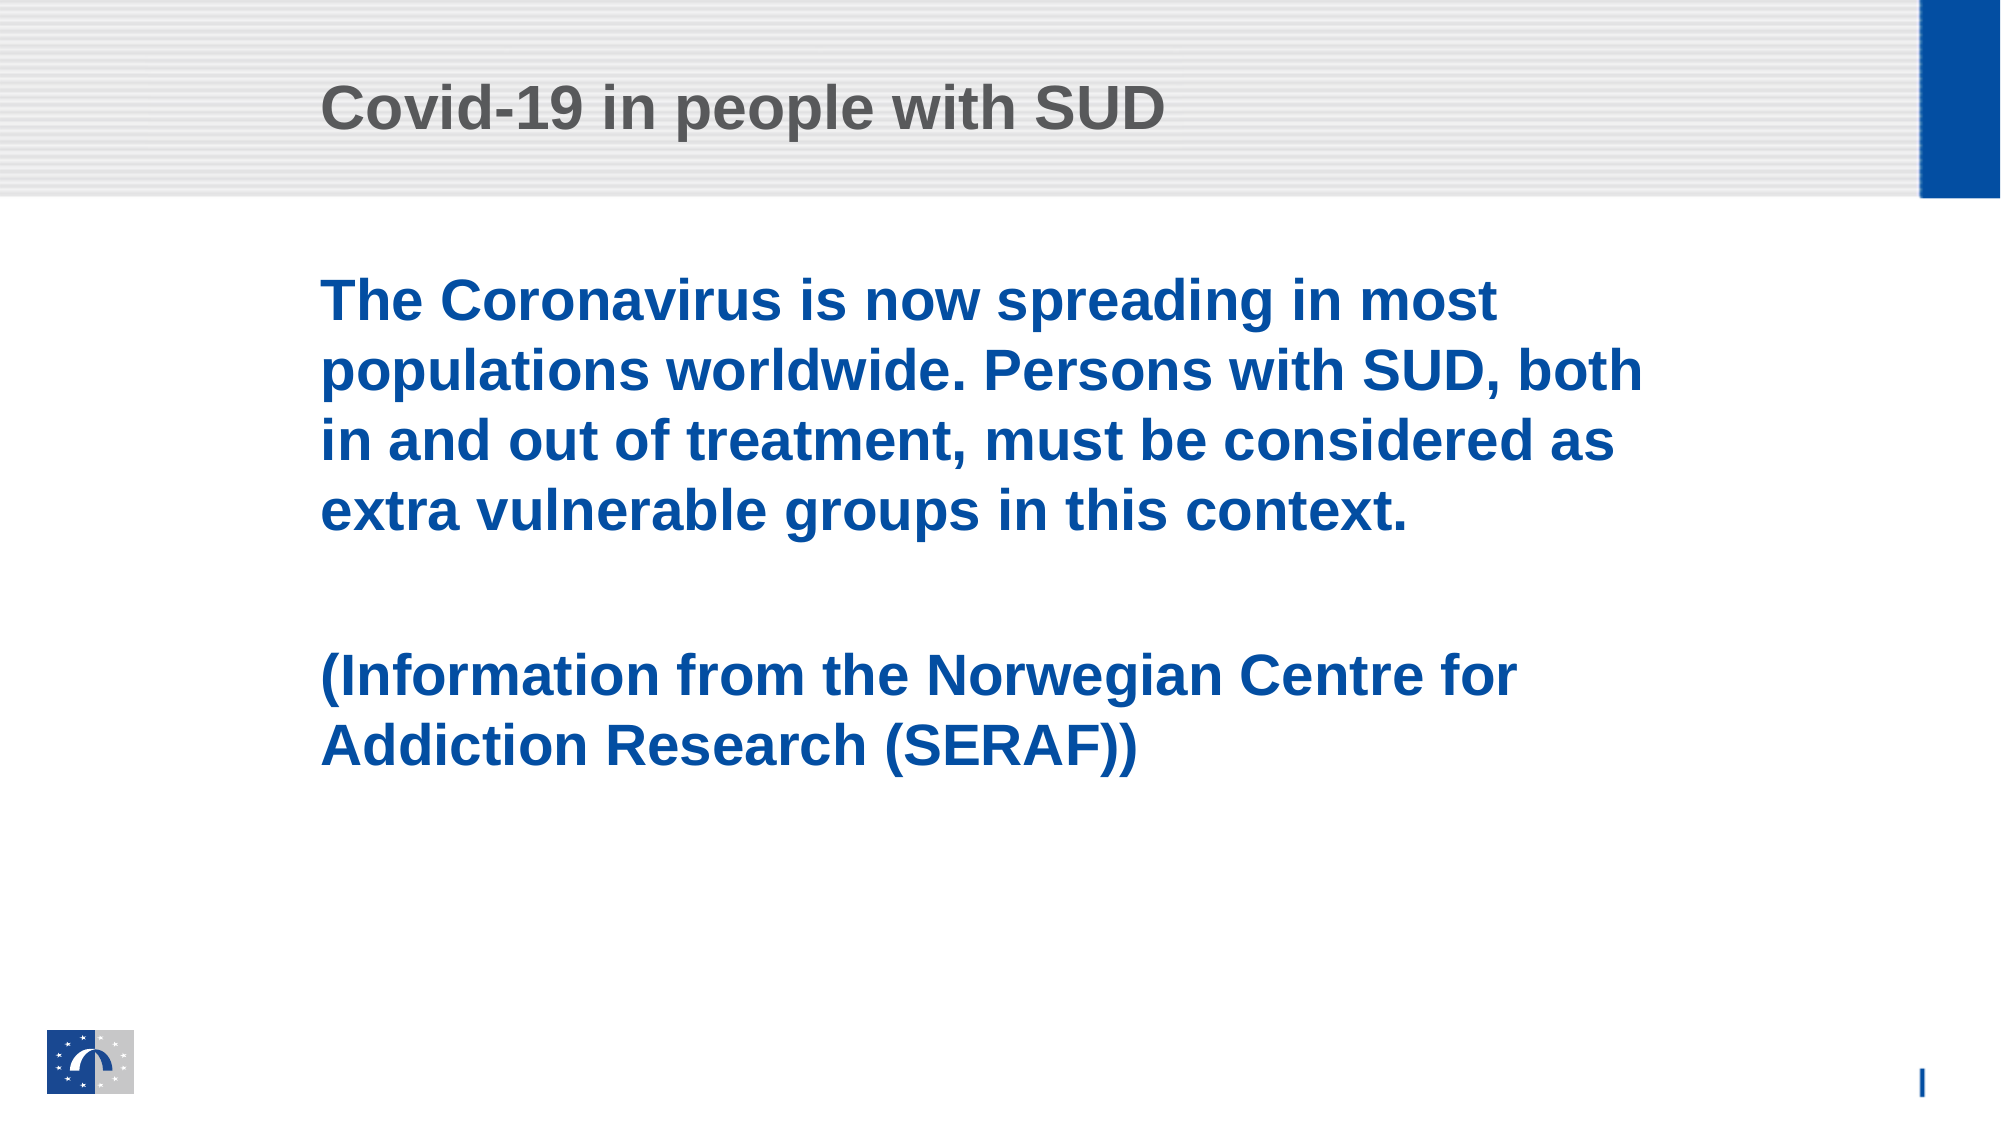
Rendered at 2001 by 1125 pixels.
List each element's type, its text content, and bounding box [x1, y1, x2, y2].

title Covid-19 in people with SUD [320, 41, 1662, 169]
picture [0, 0, 2001, 1125]
list The Coronavirus is now spreading in most populations worldwide. Persons with SUD, both in and out of treatment, must be considered as extra vulnerable groups in this context. (Information from the Norwegian Centre for Addiction Research (SERAF)) [320, 262, 1662, 988]
